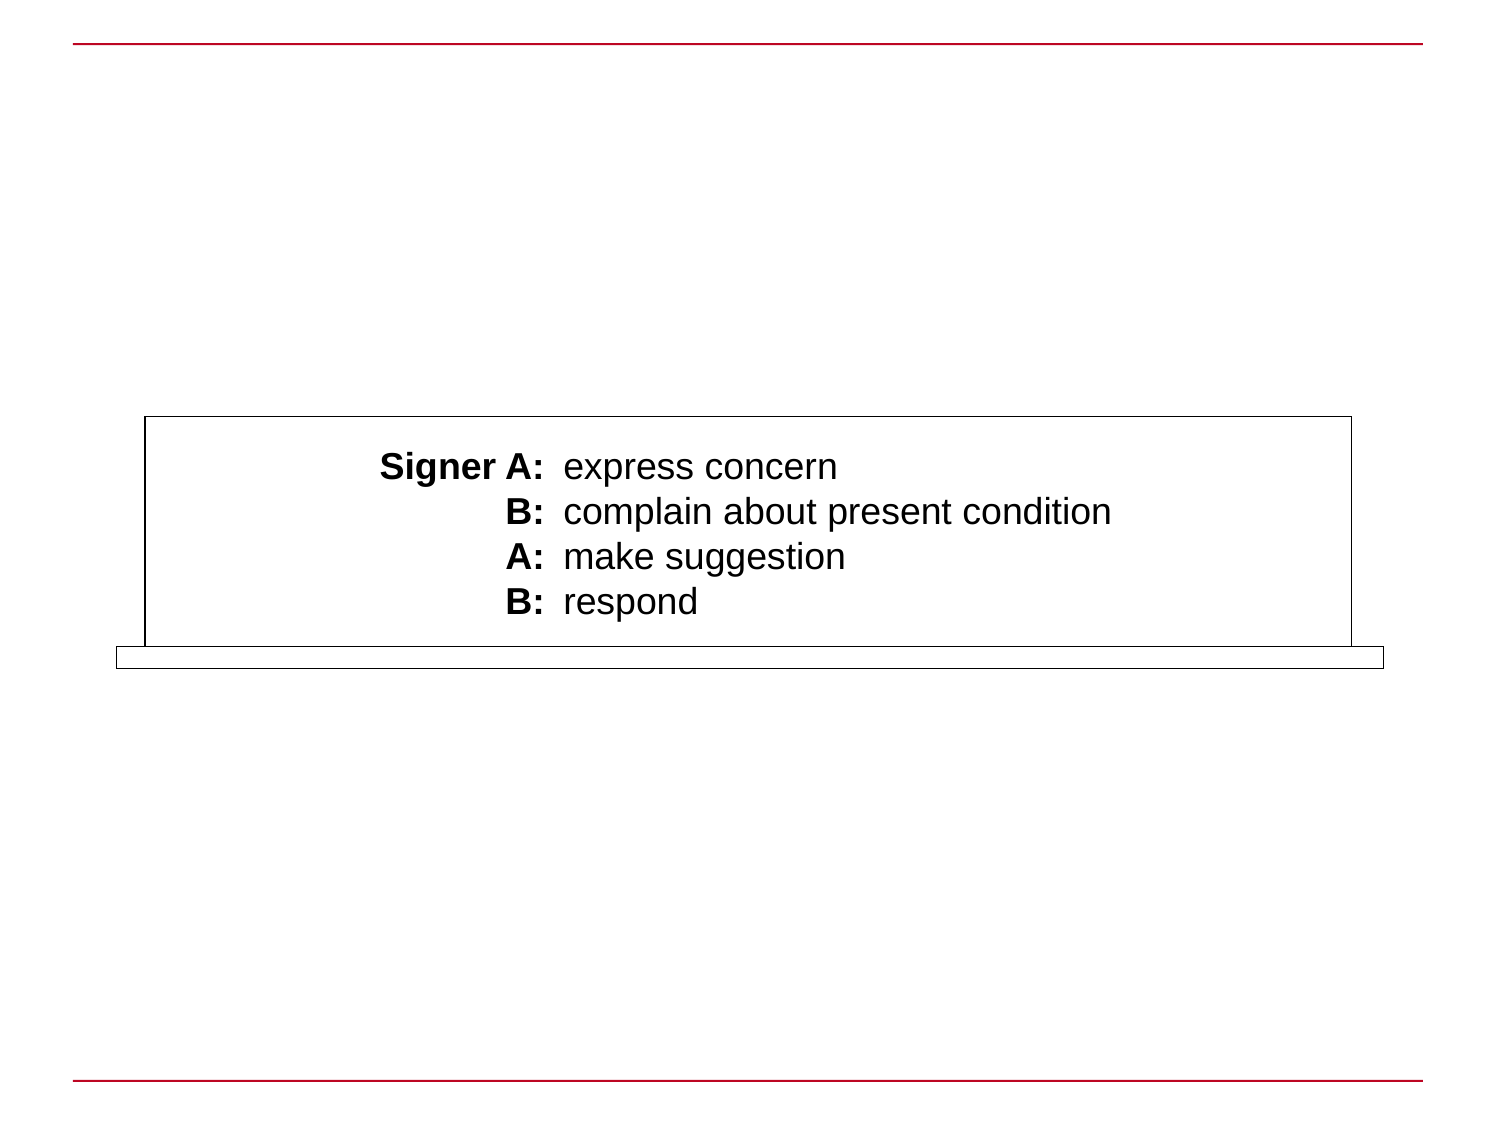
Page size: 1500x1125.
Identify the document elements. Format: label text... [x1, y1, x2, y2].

text_box [116, 646, 1384, 669]
text_box Signer A: express concern B: complain about present condition A: make suggestion B: respond [144, 416, 1352, 646]
